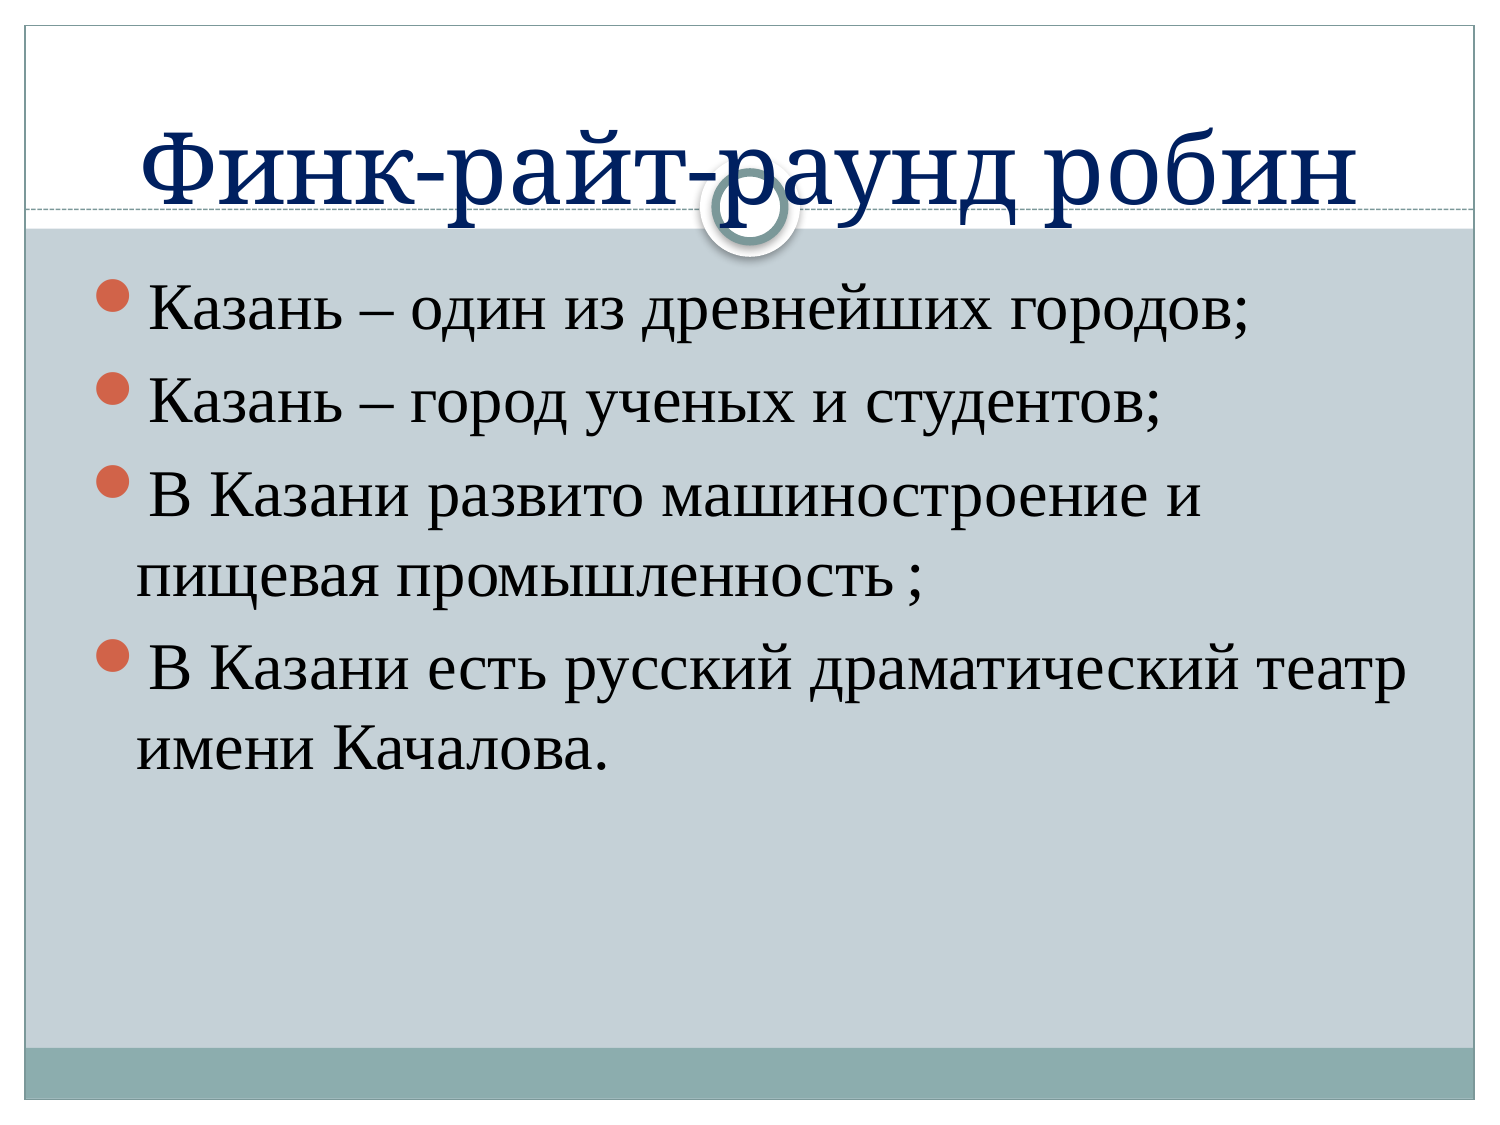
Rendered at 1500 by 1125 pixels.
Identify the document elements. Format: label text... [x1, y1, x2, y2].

title Финк-райт-раунд робин [49, 37, 1450, 315]
list Казань – один из древнейших городов; Казань – город ученых и студентов; В Казани развито машиностроение и пищевая промышленность ; В Казани есть русский драматический театр имени Качалова. [76, 255, 1445, 1001]
